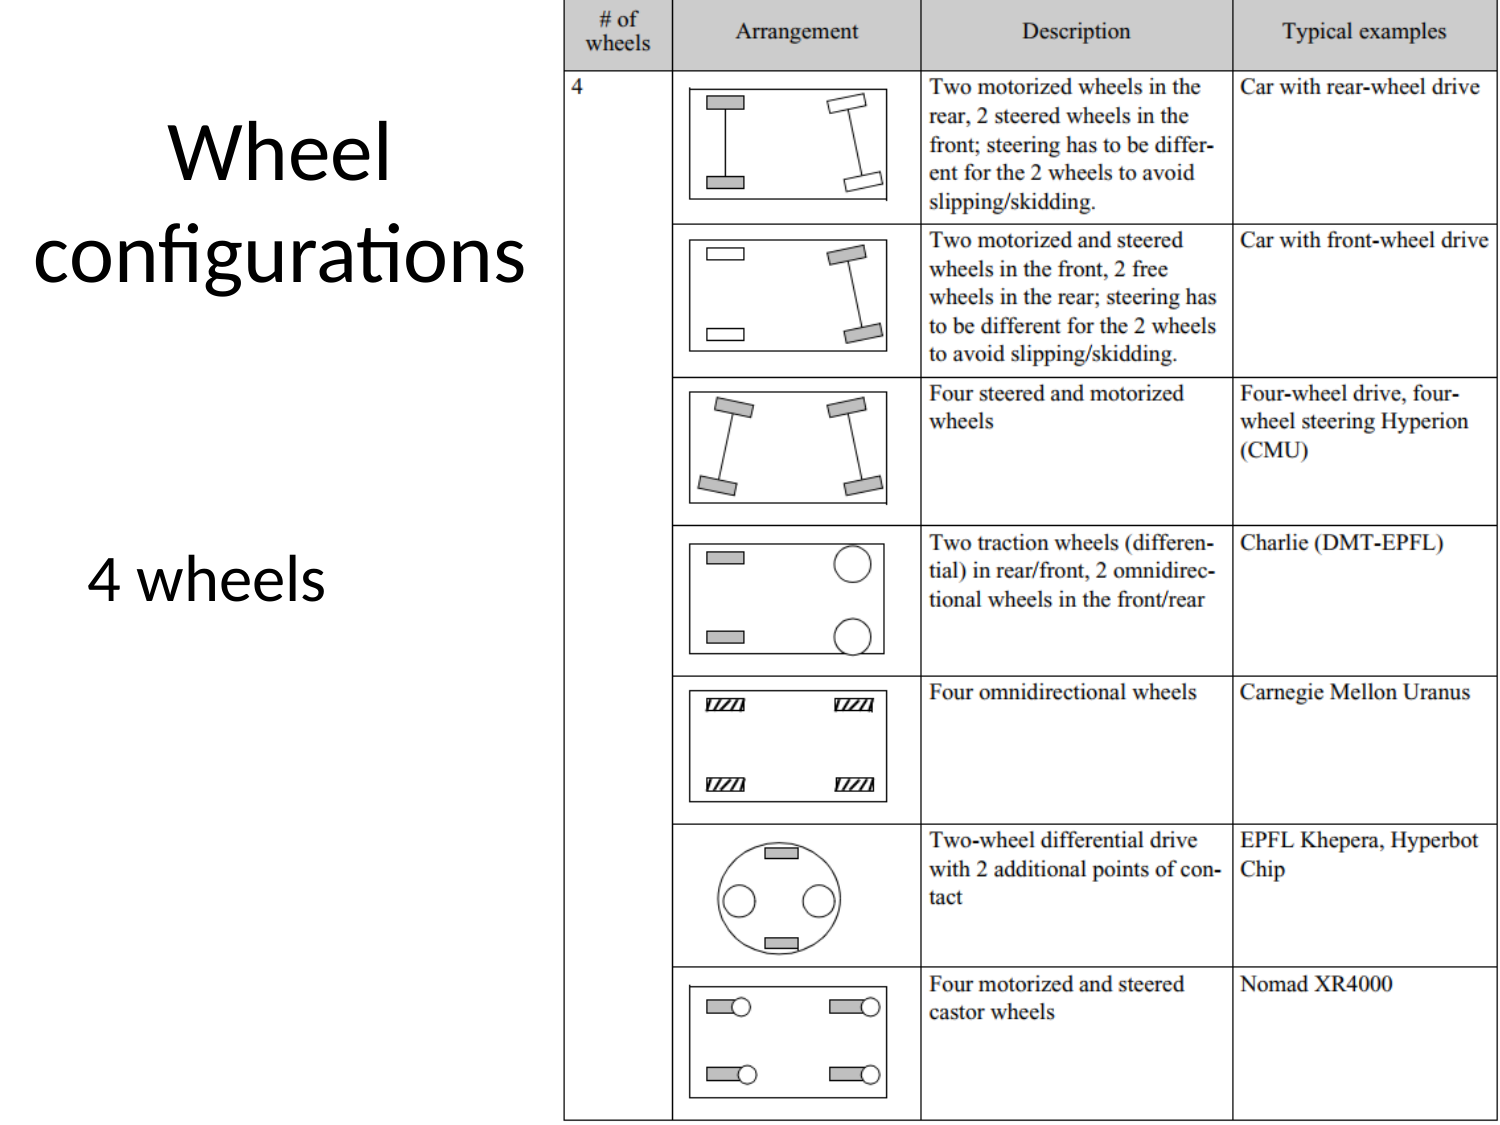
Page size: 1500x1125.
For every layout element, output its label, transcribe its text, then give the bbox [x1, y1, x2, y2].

list 4 wheels [5, 527, 409, 722]
picture [560, 0, 1500, 1125]
title Wheel configurations [0, 45, 555, 350]
